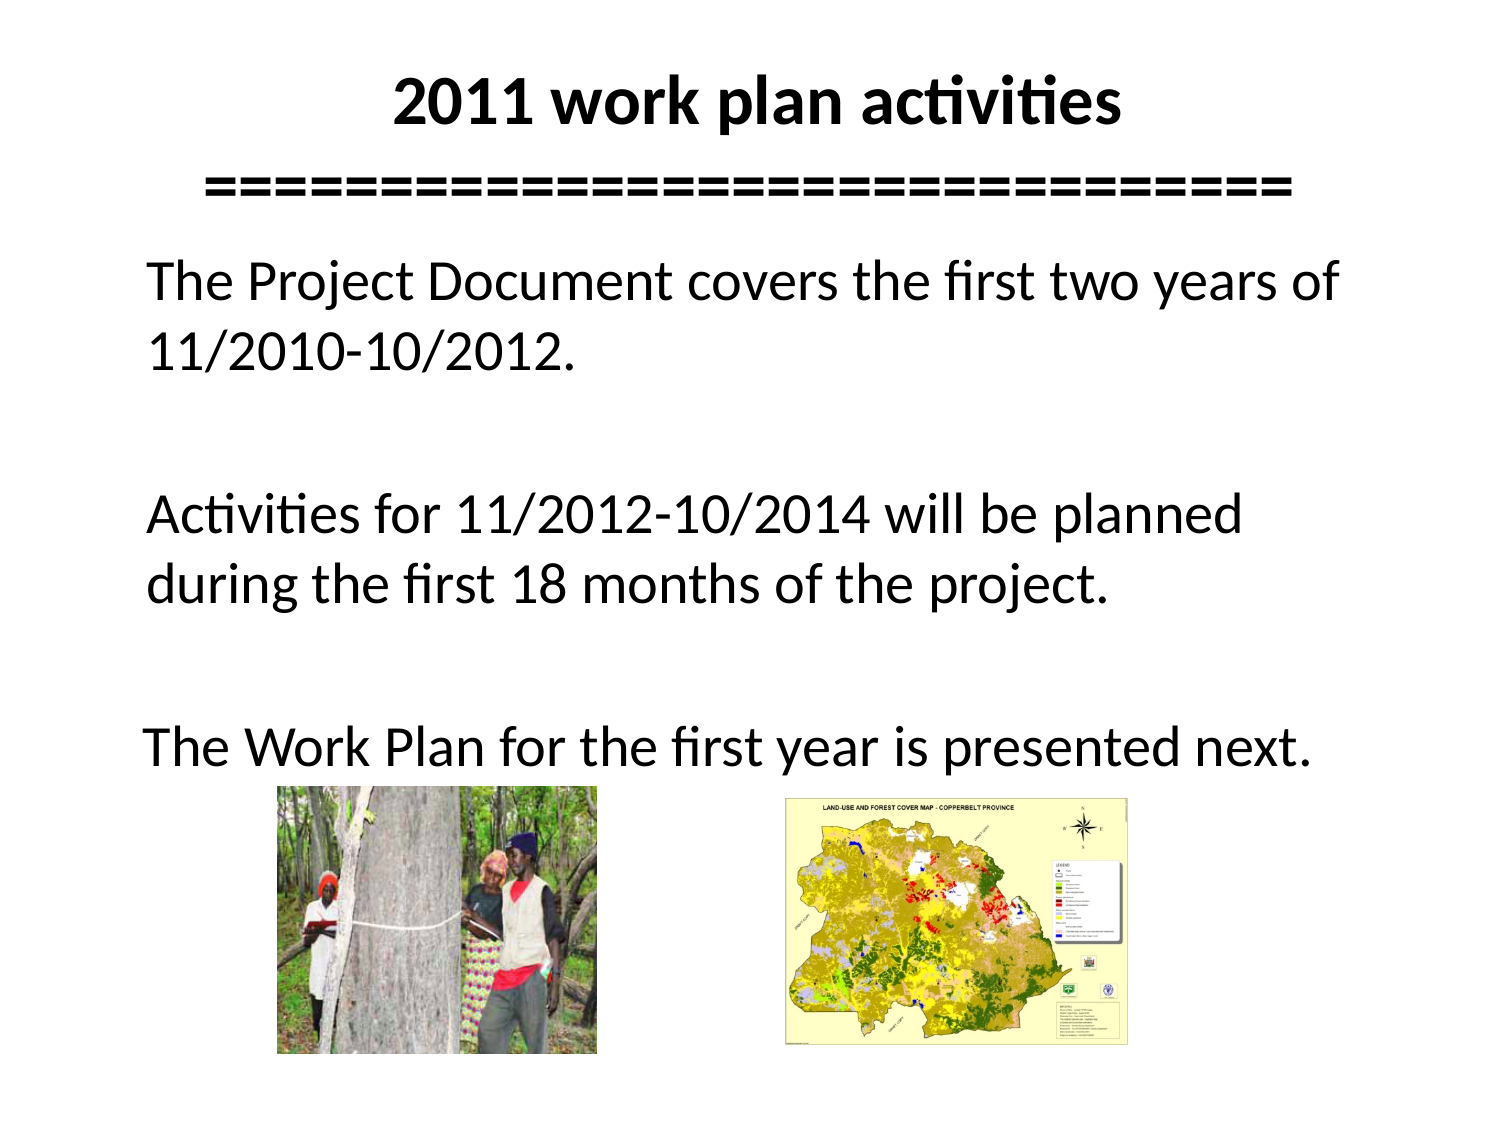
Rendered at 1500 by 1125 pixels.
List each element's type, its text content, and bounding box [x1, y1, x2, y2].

title 2011 work plan activities =============================== [75, 45, 1425, 233]
picture [785, 798, 1129, 1046]
picture [277, 786, 597, 1054]
list The Project Document covers the first two years of 11/2010-10/2012. Activities for 11/2012-10/2014 will be planned during the first 18 months of the project. The Work Plan for the first year is presented next. [75, 234, 1425, 1102]
